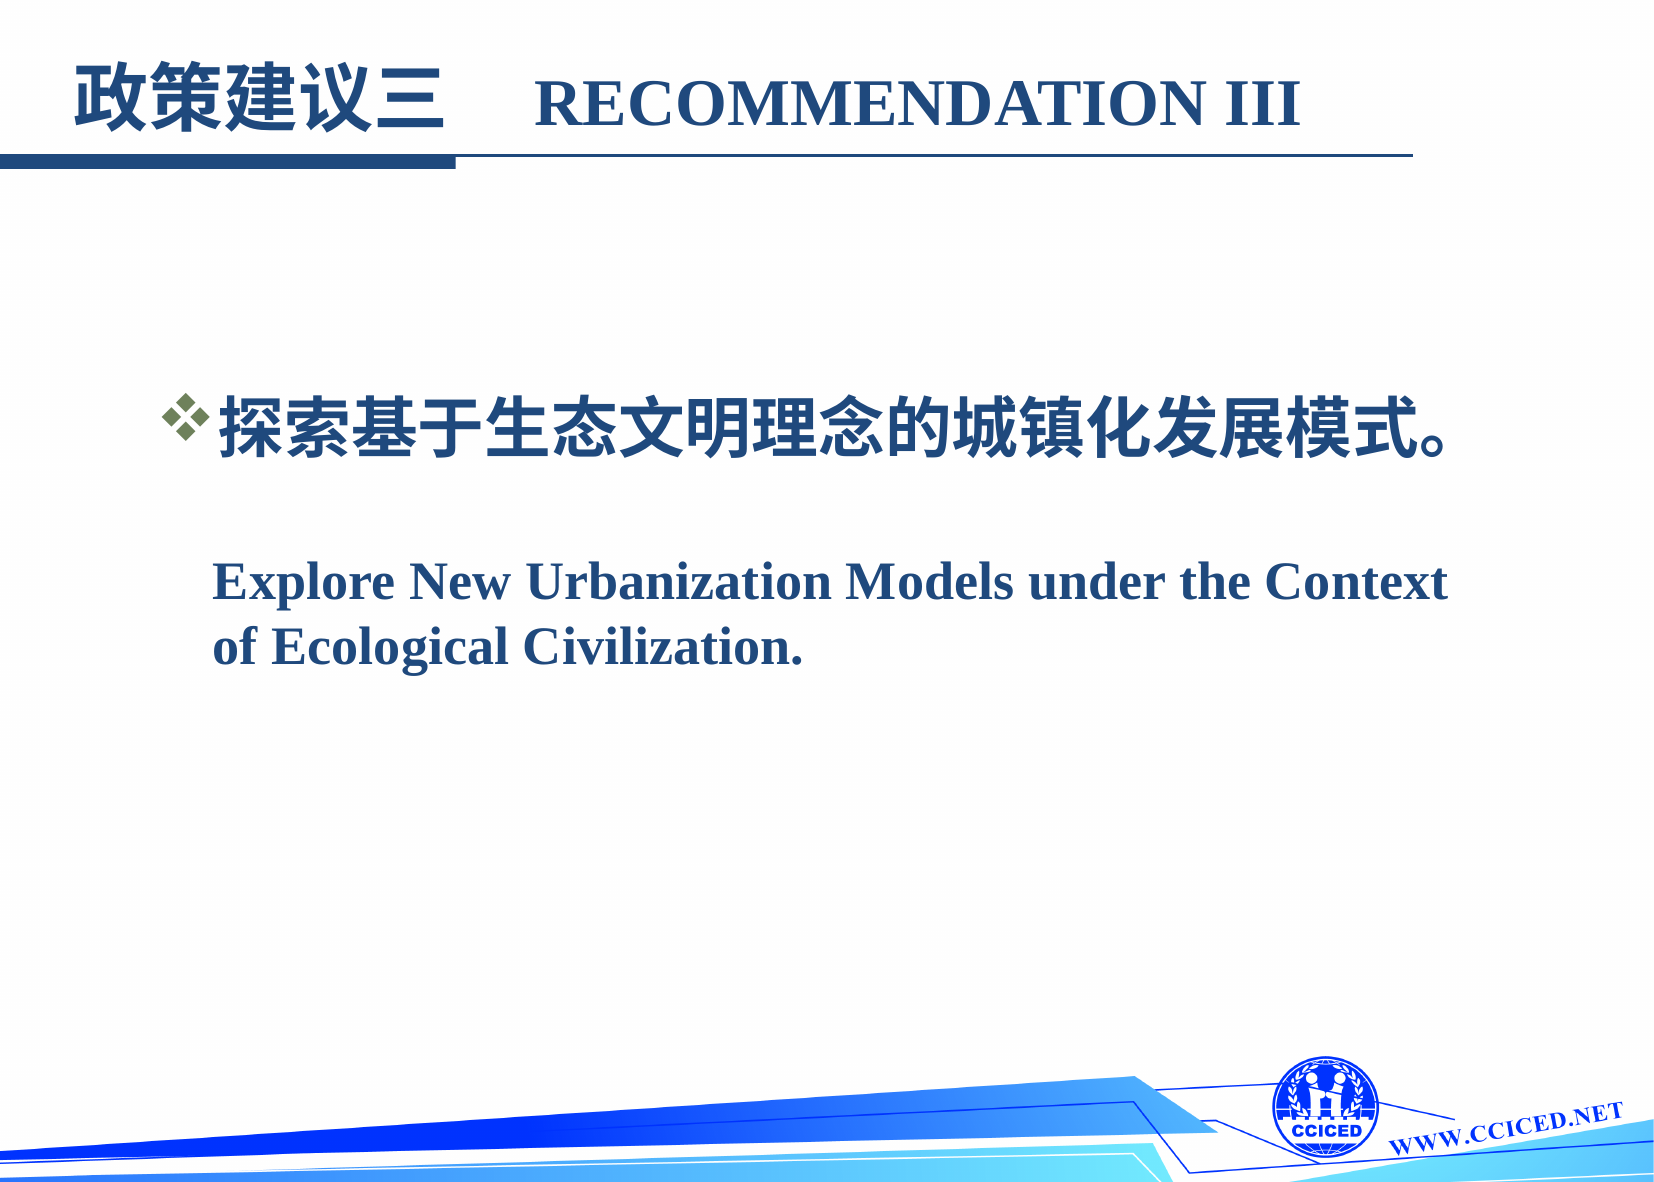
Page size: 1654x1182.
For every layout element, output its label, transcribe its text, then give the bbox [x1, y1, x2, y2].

picture [0, 0, 1654, 1182]
text_box 探索基于生态文明理念的城镇化发展模式。 Explore New Urbanization Models under the Context of Ecological Civilization. [141, 377, 1489, 818]
text_box 政策建议三 RECOMMENDATION III [58, 47, 1609, 145]
